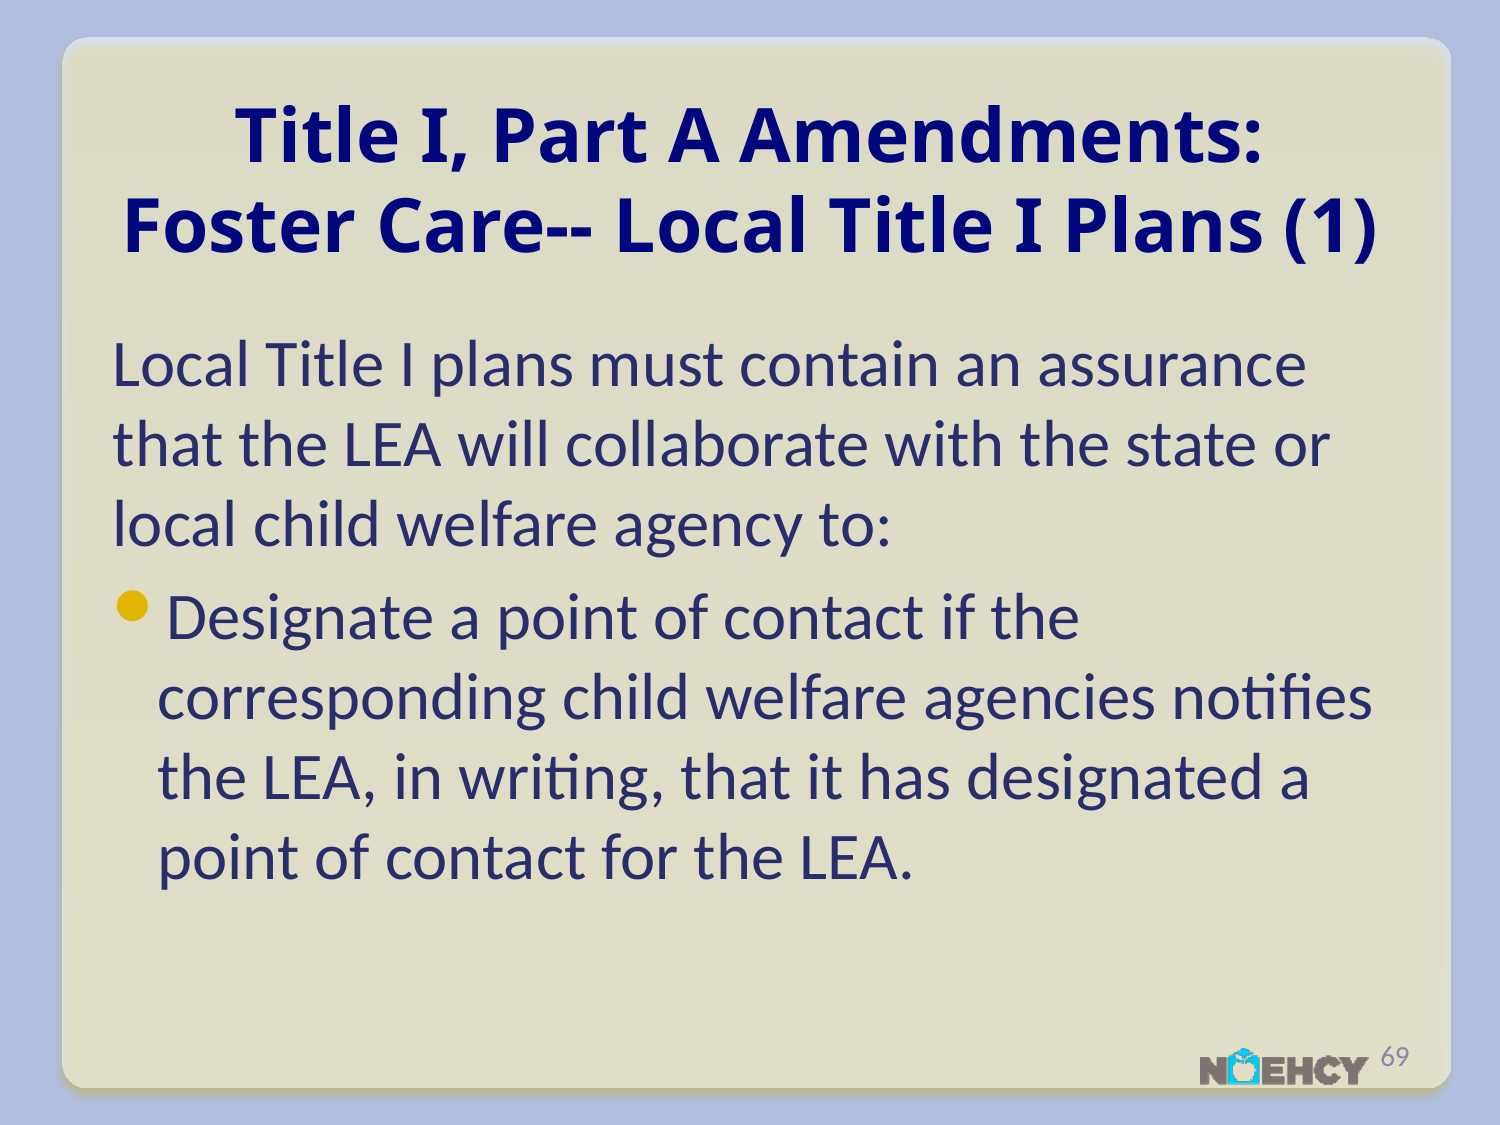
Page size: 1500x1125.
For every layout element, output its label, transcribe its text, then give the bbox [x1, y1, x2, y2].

picture [1200, 1080, 1369, 1088]
list Local Title I plans must contain an assurance that the LEA will collaborate with the state or local child welfare agency to: Designate a point of contact if the corresponding child welfare agencies notifies the LEA, in writing, that it has designated a point of contact for the LEA. [75, 312, 1425, 968]
slide_number 69 [1074, 1019, 1425, 1080]
title Title I, Part A Amendments: Foster Care-- Local Title I Plans (1) [75, 75, 1425, 275]
